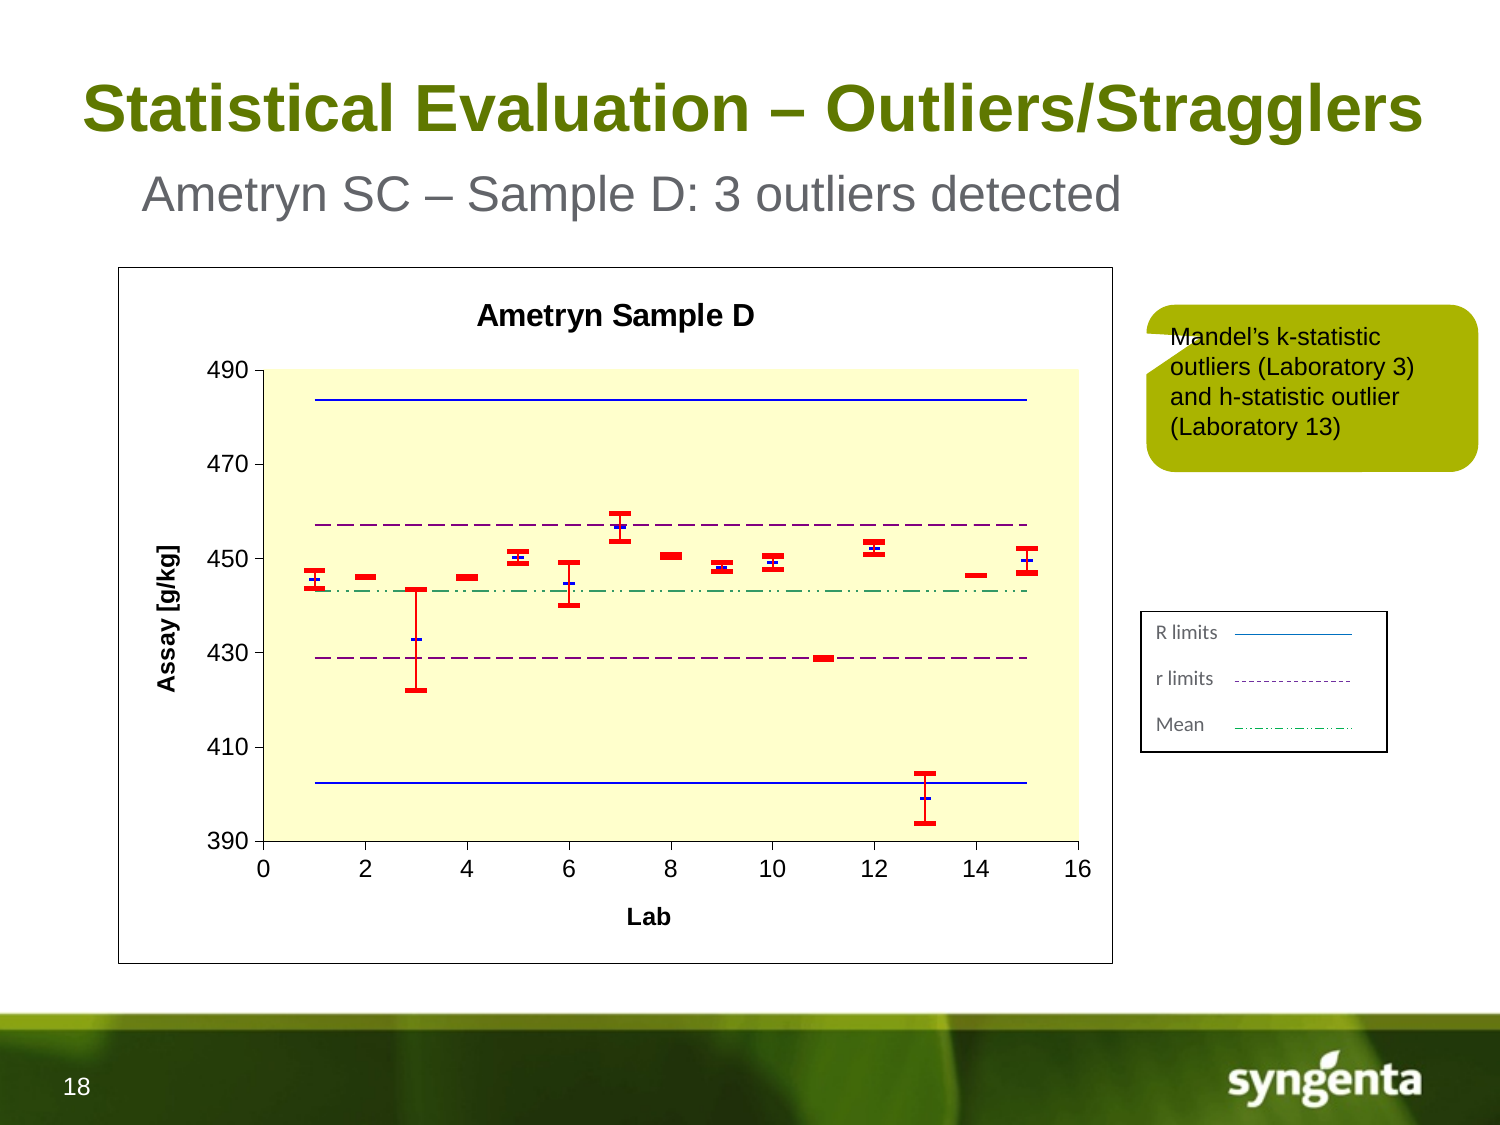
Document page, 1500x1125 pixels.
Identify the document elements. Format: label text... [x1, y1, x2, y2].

title Statistical Evaluation – Outliers/Stragglers [81, 42, 1452, 177]
chart [118, 266, 1113, 964]
picture [0, 1011, 1500, 1125]
text_box Ametryn SC – Sample D: 3 outliers detected [141, 161, 1359, 947]
text_box Mandel’s k-statistic outliers (Laboratory 3) and h-statistic outlier (Laboratory 13) [1147, 305, 1478, 472]
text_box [1140, 611, 1388, 753]
